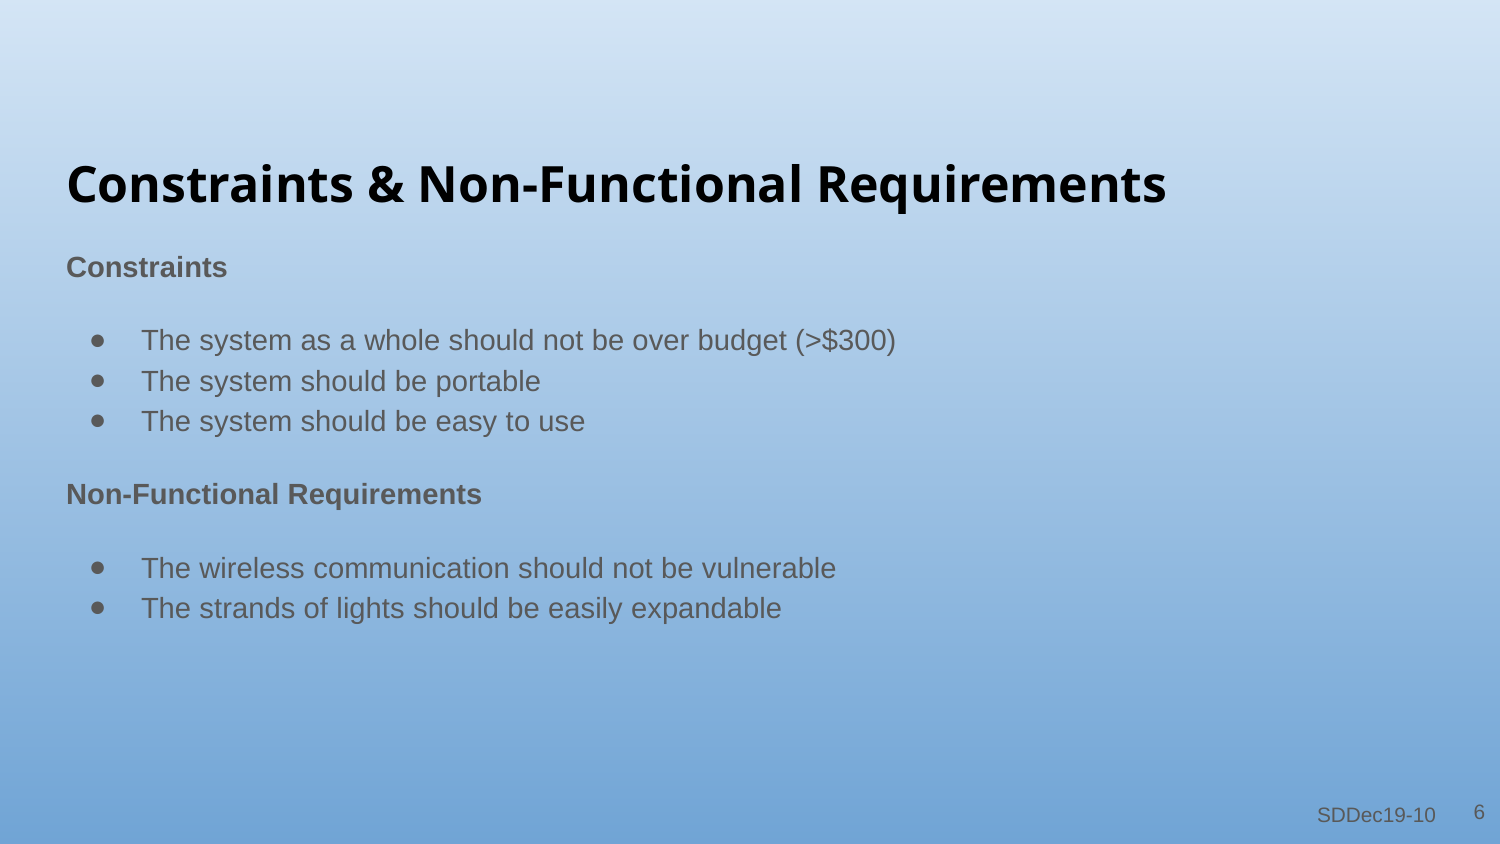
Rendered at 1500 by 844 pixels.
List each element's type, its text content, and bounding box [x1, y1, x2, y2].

text_box SDDec19-10 [1301, 787, 1457, 836]
slide_number ‹#› [1337, 779, 1500, 844]
title Constraints & Non-Functional Requirements [51, 103, 1381, 228]
list Constraints The system as a whole should not be over budget (>$300) The system should be portable The system should be easy to use Non-Functional Requirements The wireless communication should not be vulnerable The strands of lights should be easily expandable [51, 227, 1187, 750]
